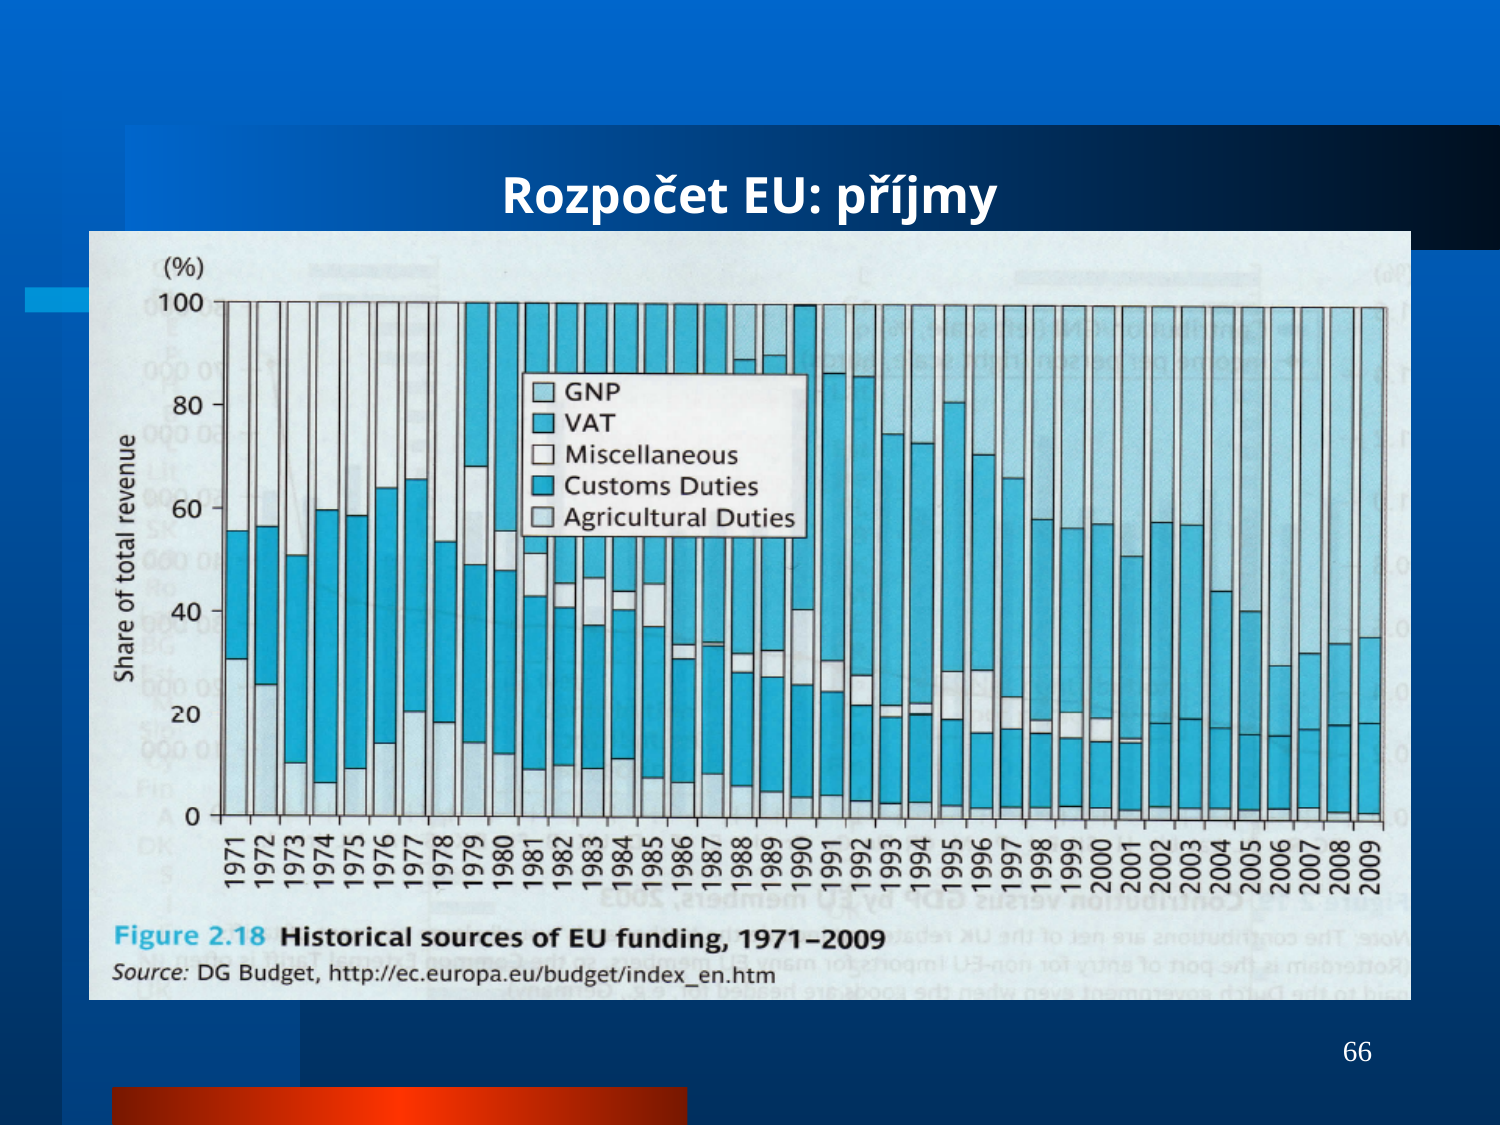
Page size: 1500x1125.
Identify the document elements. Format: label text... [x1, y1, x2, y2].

slide_number 66 [1074, 1012, 1388, 1088]
picture [88, 231, 1412, 1000]
title Rozpočet EU: příjmy [112, 99, 1388, 230]
